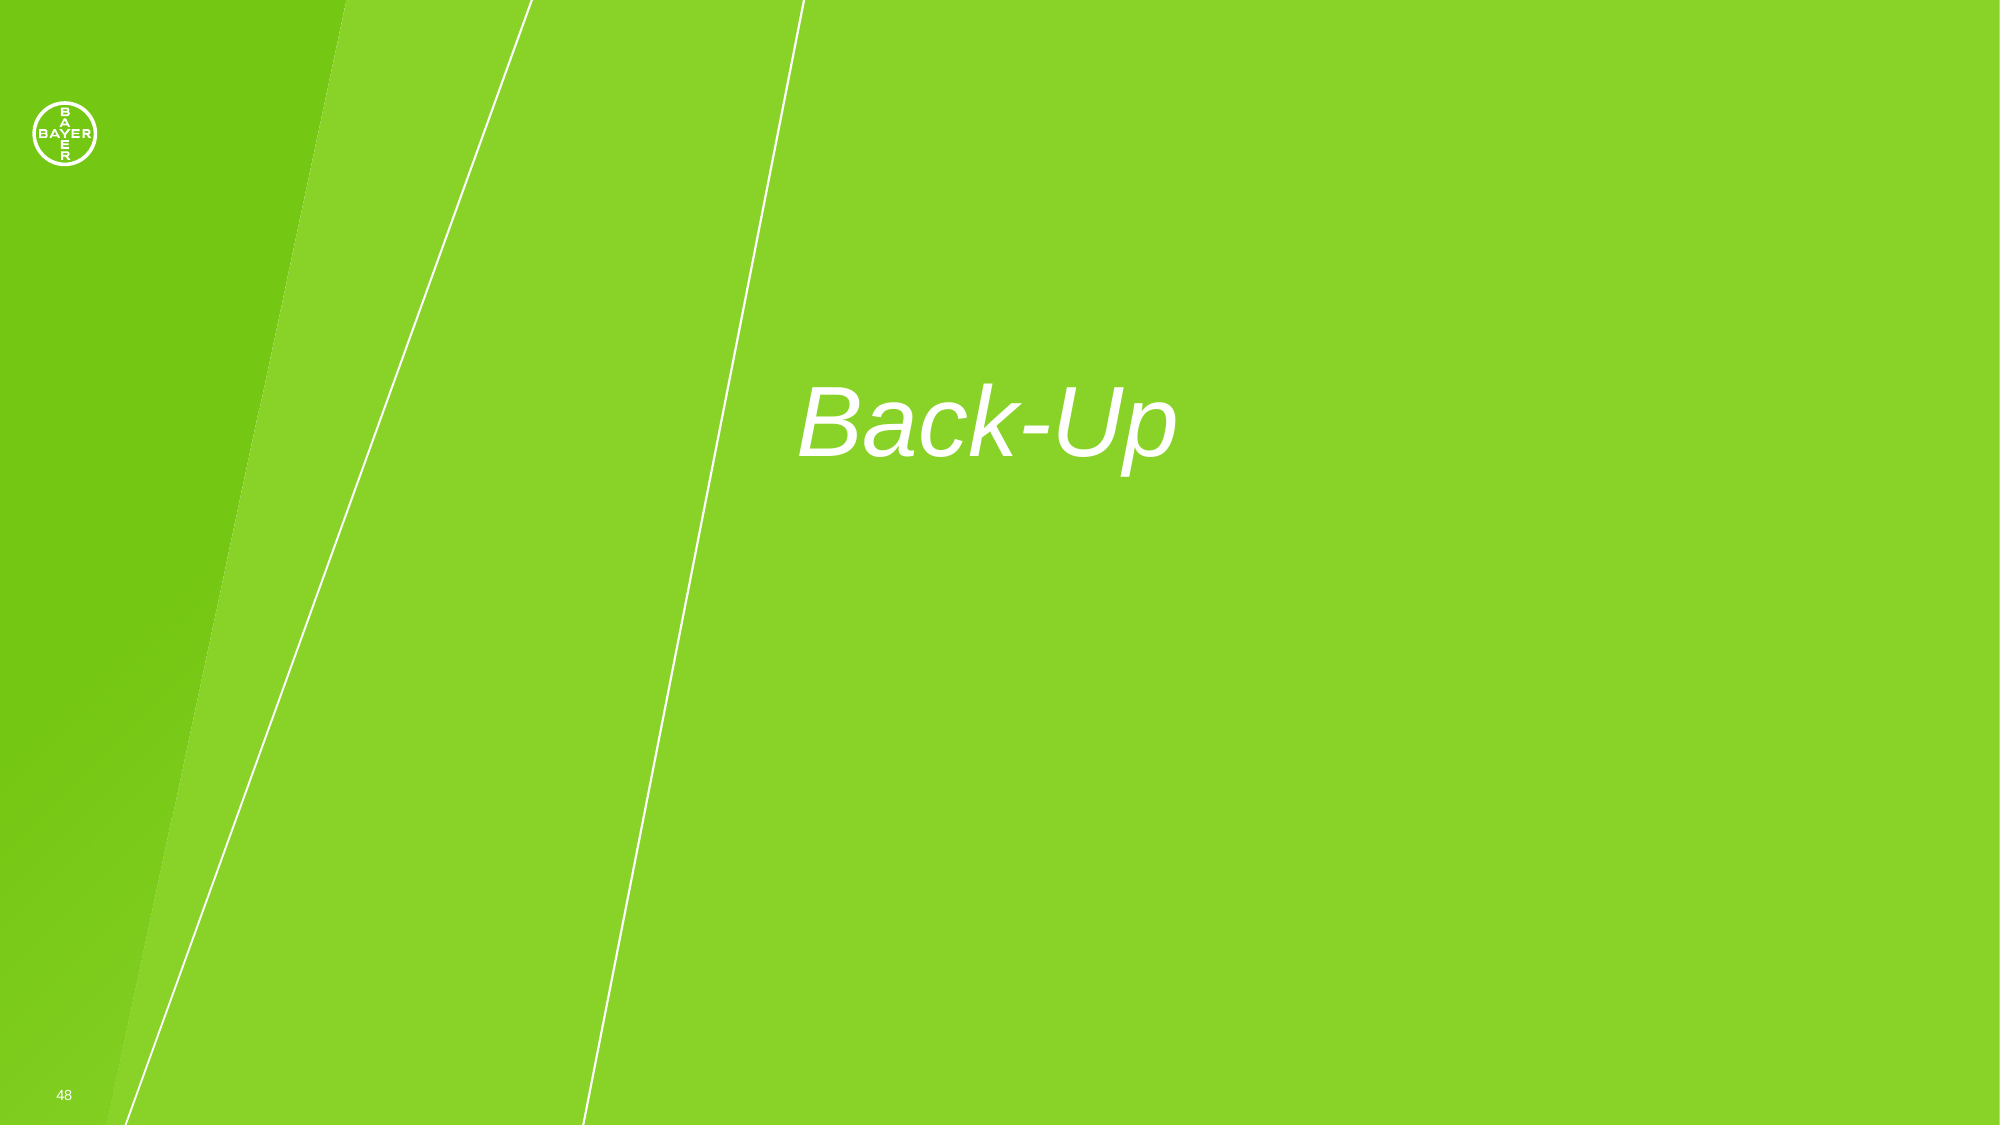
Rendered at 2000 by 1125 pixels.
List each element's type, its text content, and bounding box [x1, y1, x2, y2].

slide_number 48 [32, 1085, 97, 1104]
title Back-Up [796, 239, 1535, 477]
